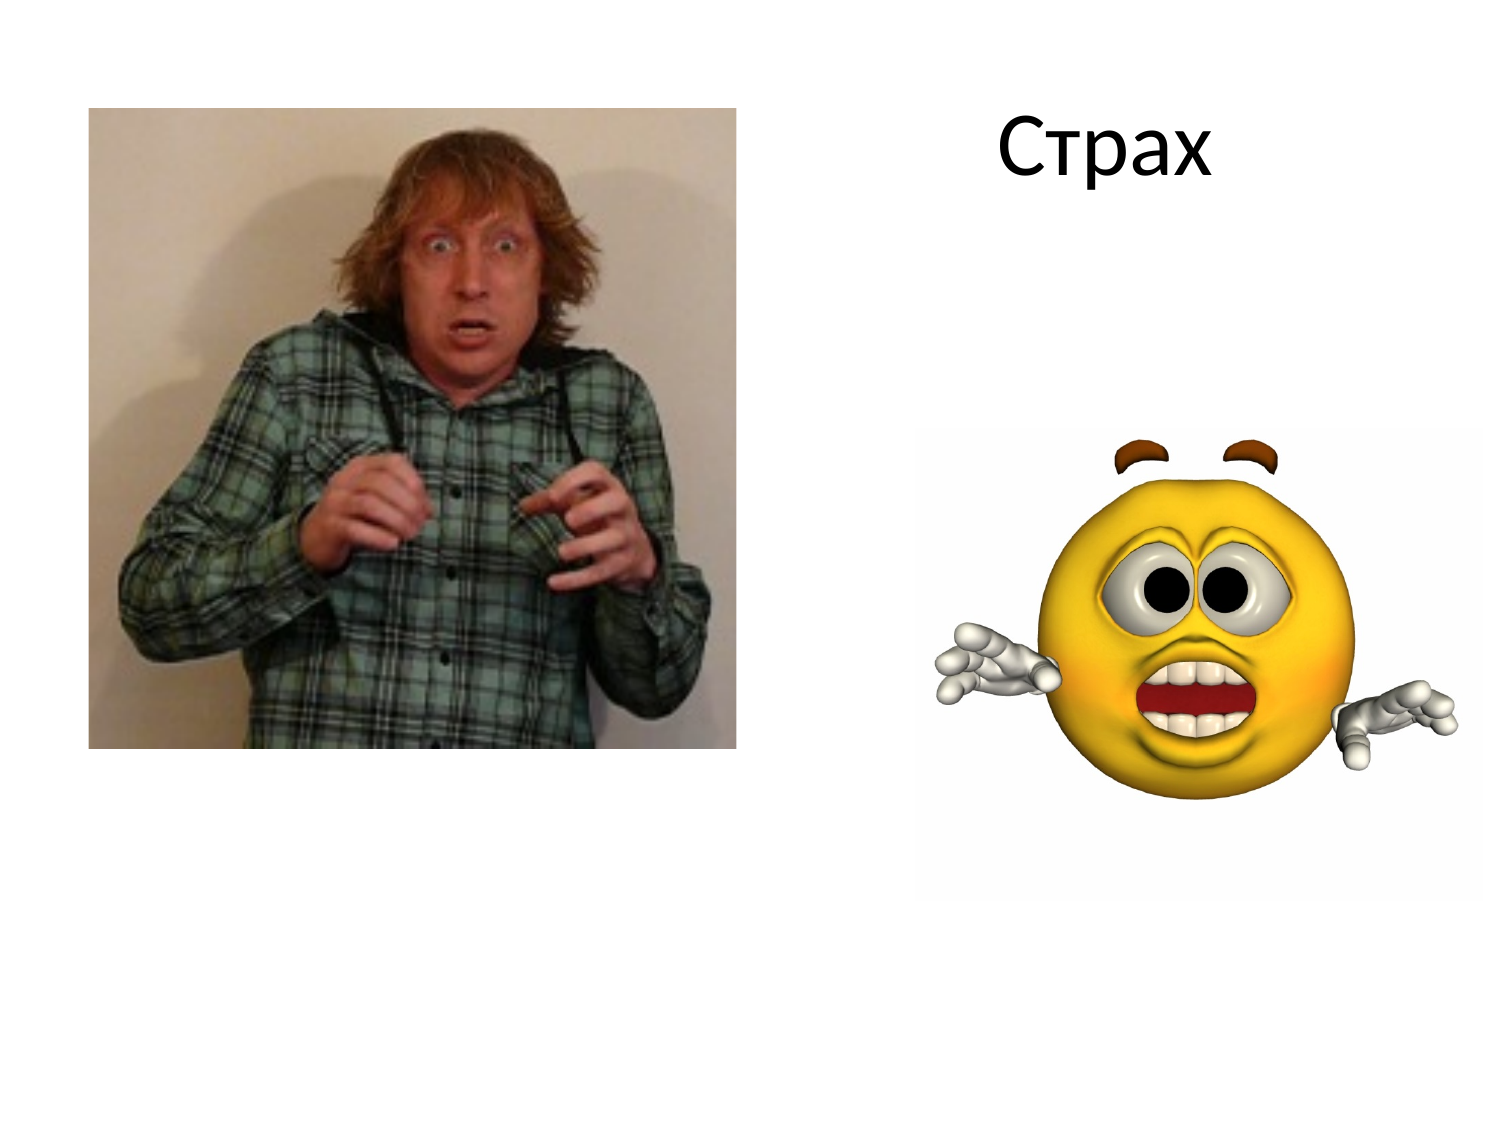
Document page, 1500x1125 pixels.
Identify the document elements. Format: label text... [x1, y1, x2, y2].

picture [915, 428, 1483, 902]
title Страх [785, 45, 1425, 233]
picture [88, 108, 737, 749]
